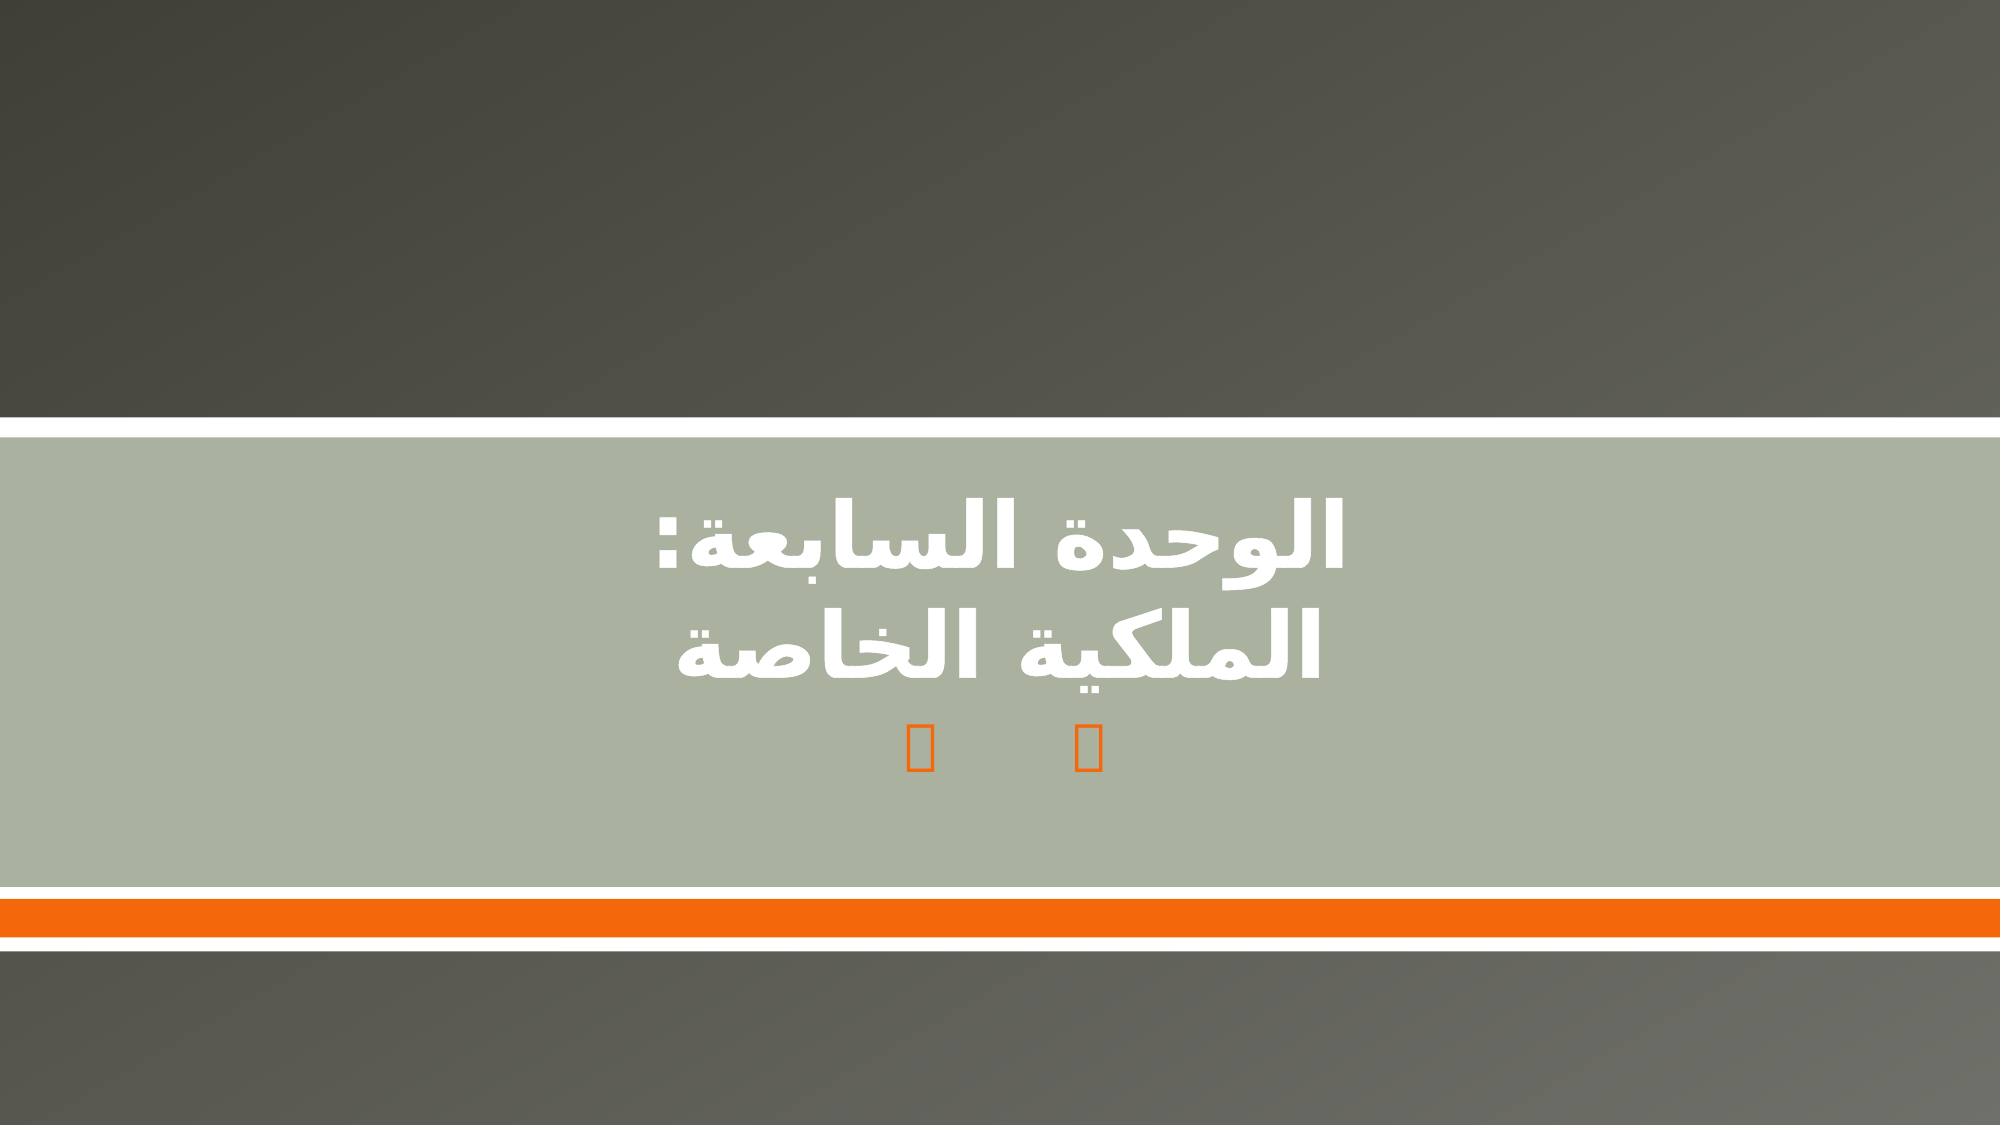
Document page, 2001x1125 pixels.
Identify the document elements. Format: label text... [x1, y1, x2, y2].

title الوحدة السابعة: الملكية الخاصة [50, 462, 1950, 704]
